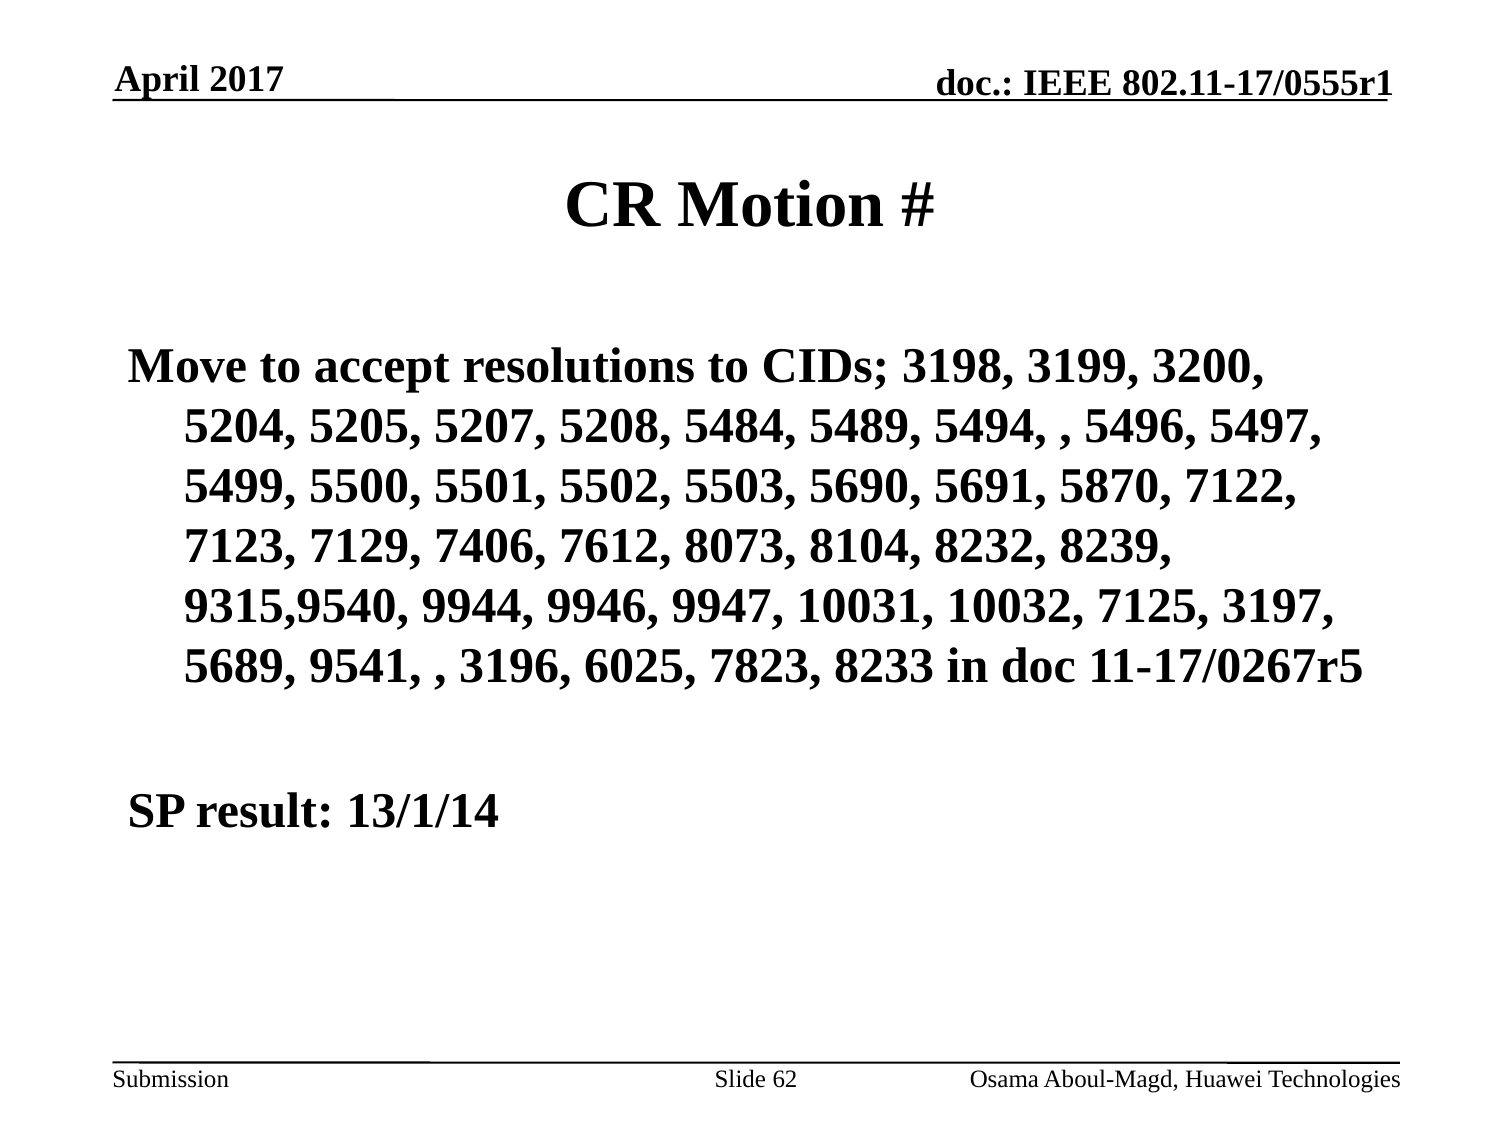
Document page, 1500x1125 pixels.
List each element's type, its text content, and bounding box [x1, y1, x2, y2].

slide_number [114, 54, 423, 100]
slide_number Slide 62 [712, 1061, 800, 1123]
list Move to accept resolutions to CIDs; 3198, 3199, 3200, 5204, 5205, 5207, 5208, 5484, 5489, 5494, , 5496, 5497, 5499, 5500, 5501, 5502, 5503, 5690, 5691, 5870, 7122, 7123, 7129, 7406, 7612, 8073, 8104, 8232, 8239, 9315,9540, 9944, 9946, 9947, 10031, 10032, 7125, 3197, 5689, 9541, , 3196, 6025, 7823, 8233 in doc 11-17/0267r5 SP result: 13/1/14 [112, 324, 1388, 1000]
title CR Motion # [112, 112, 1388, 288]
footer Osama Aboul-Magd, Huawei Technologies [878, 1061, 1402, 1093]
